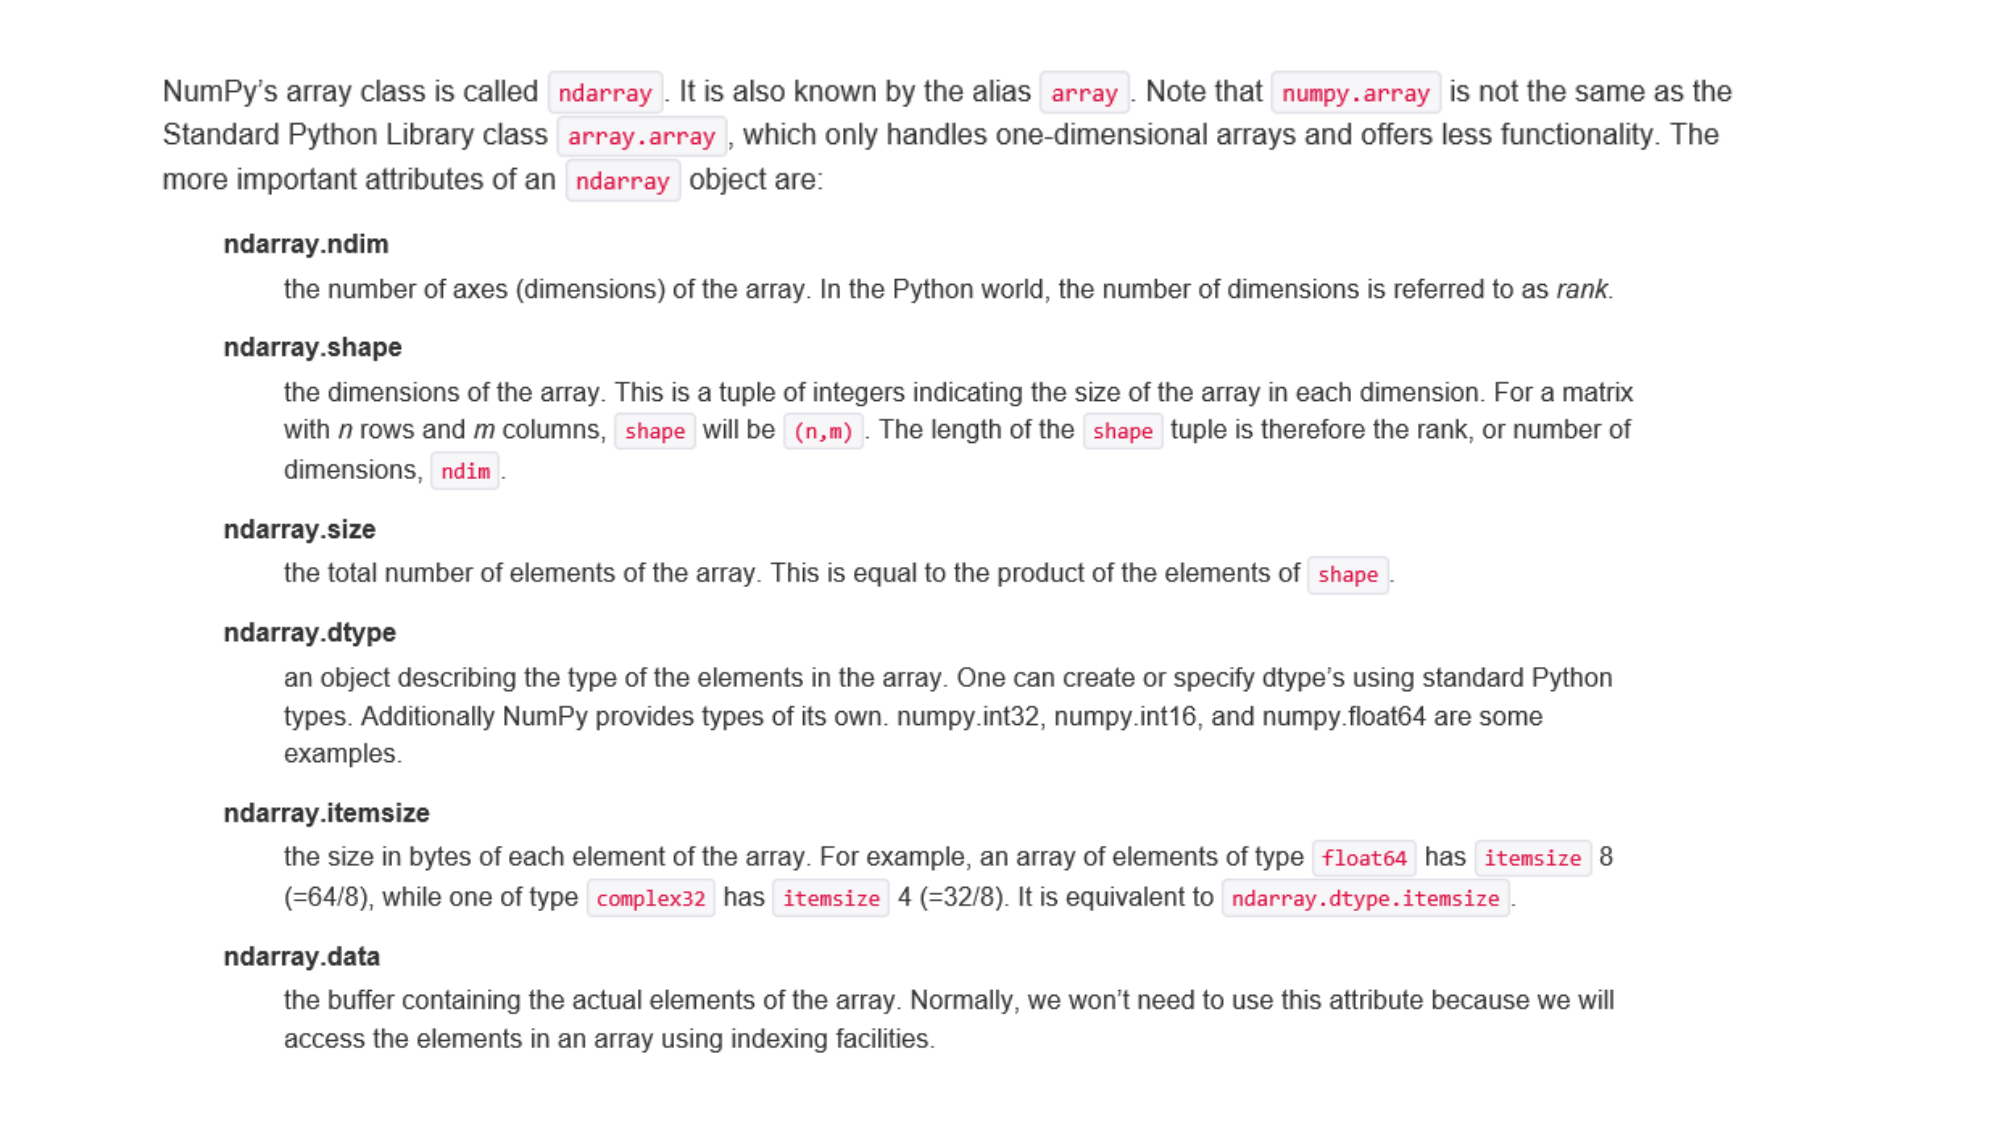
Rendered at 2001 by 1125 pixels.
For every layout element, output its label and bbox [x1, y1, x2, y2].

picture [142, 55, 1745, 1069]
